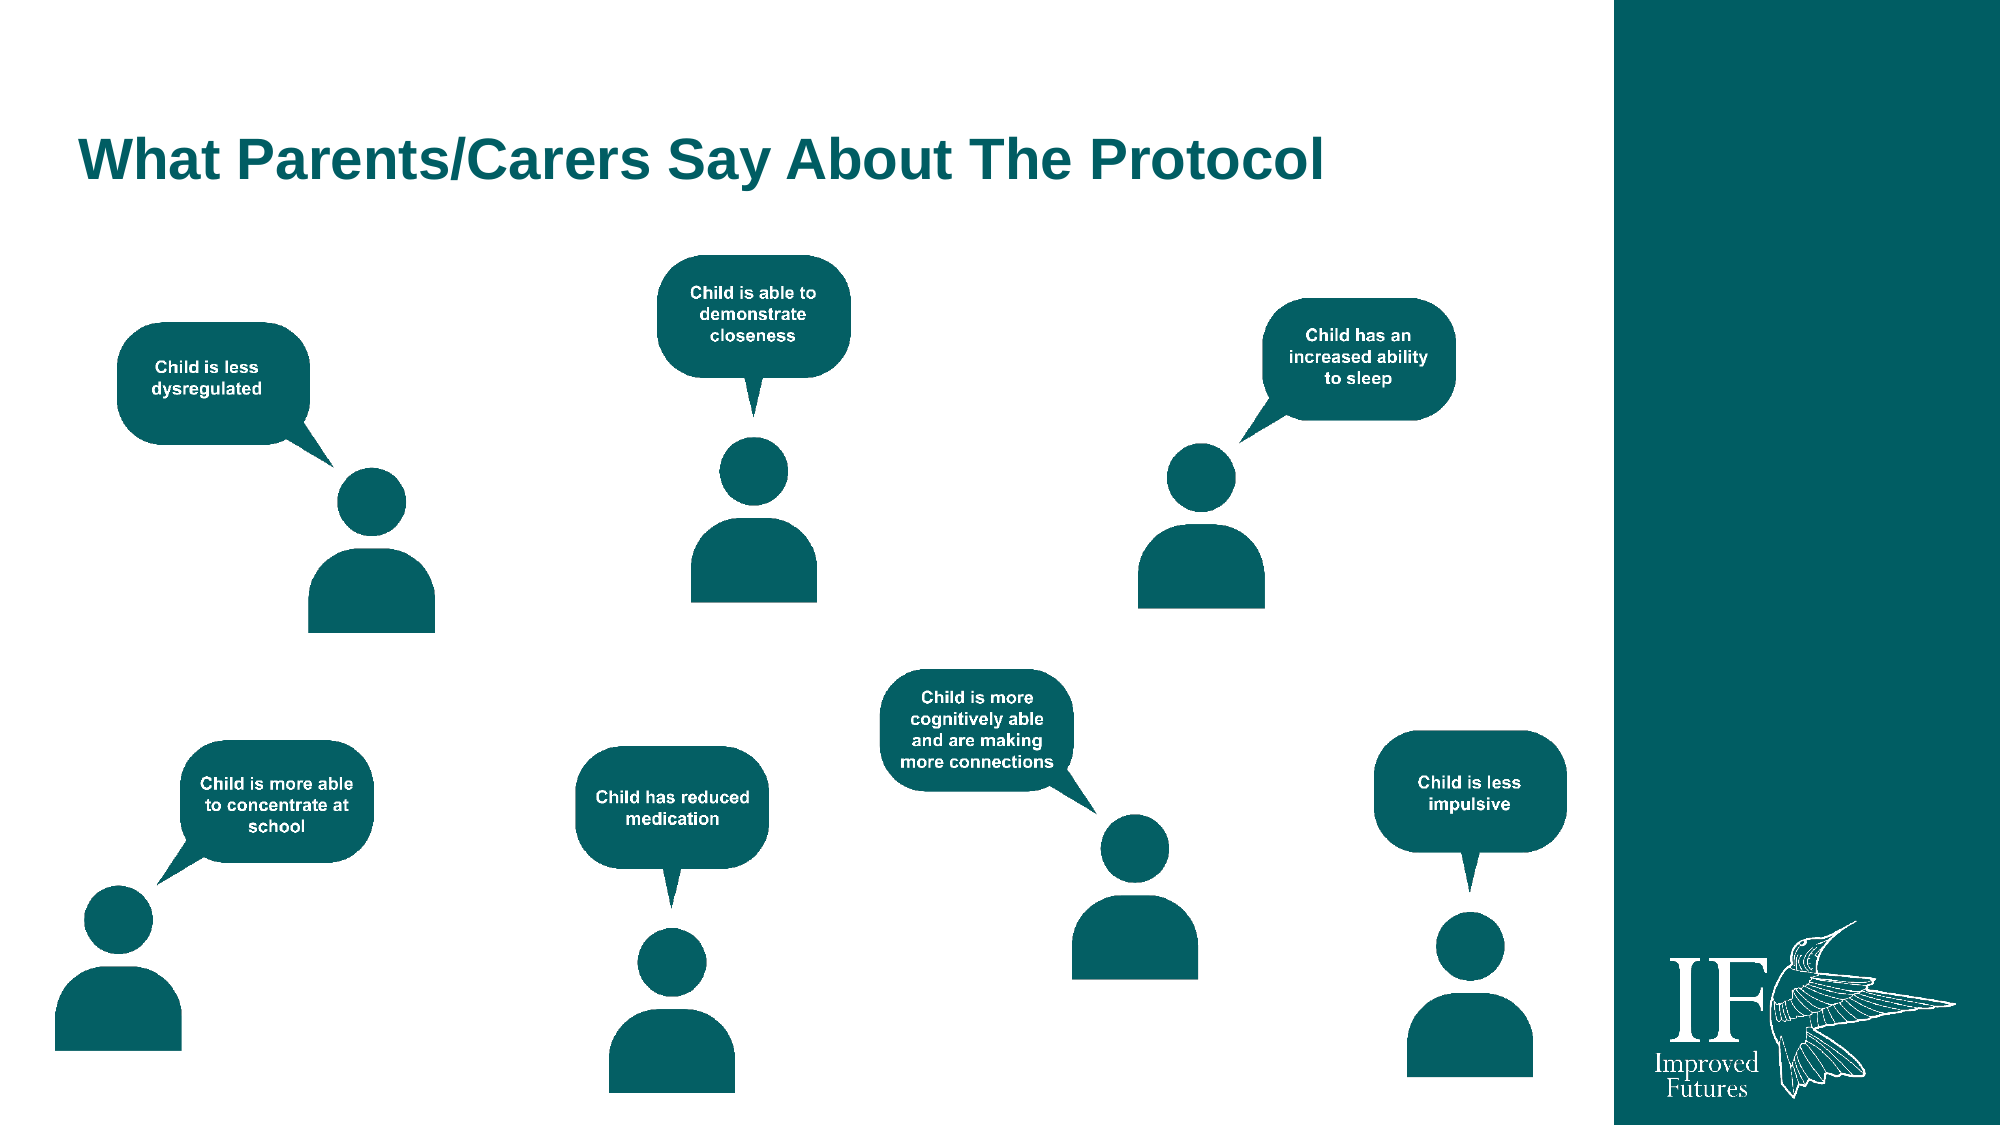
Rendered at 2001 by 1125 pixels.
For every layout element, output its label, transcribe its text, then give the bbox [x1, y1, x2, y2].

picture [1602, 906, 1989, 1125]
text_box [1612, 0, 2000, 1125]
text_box What Parents/Carers Say About The Protocol [63, 113, 1342, 199]
picture [54, 255, 1567, 1094]
